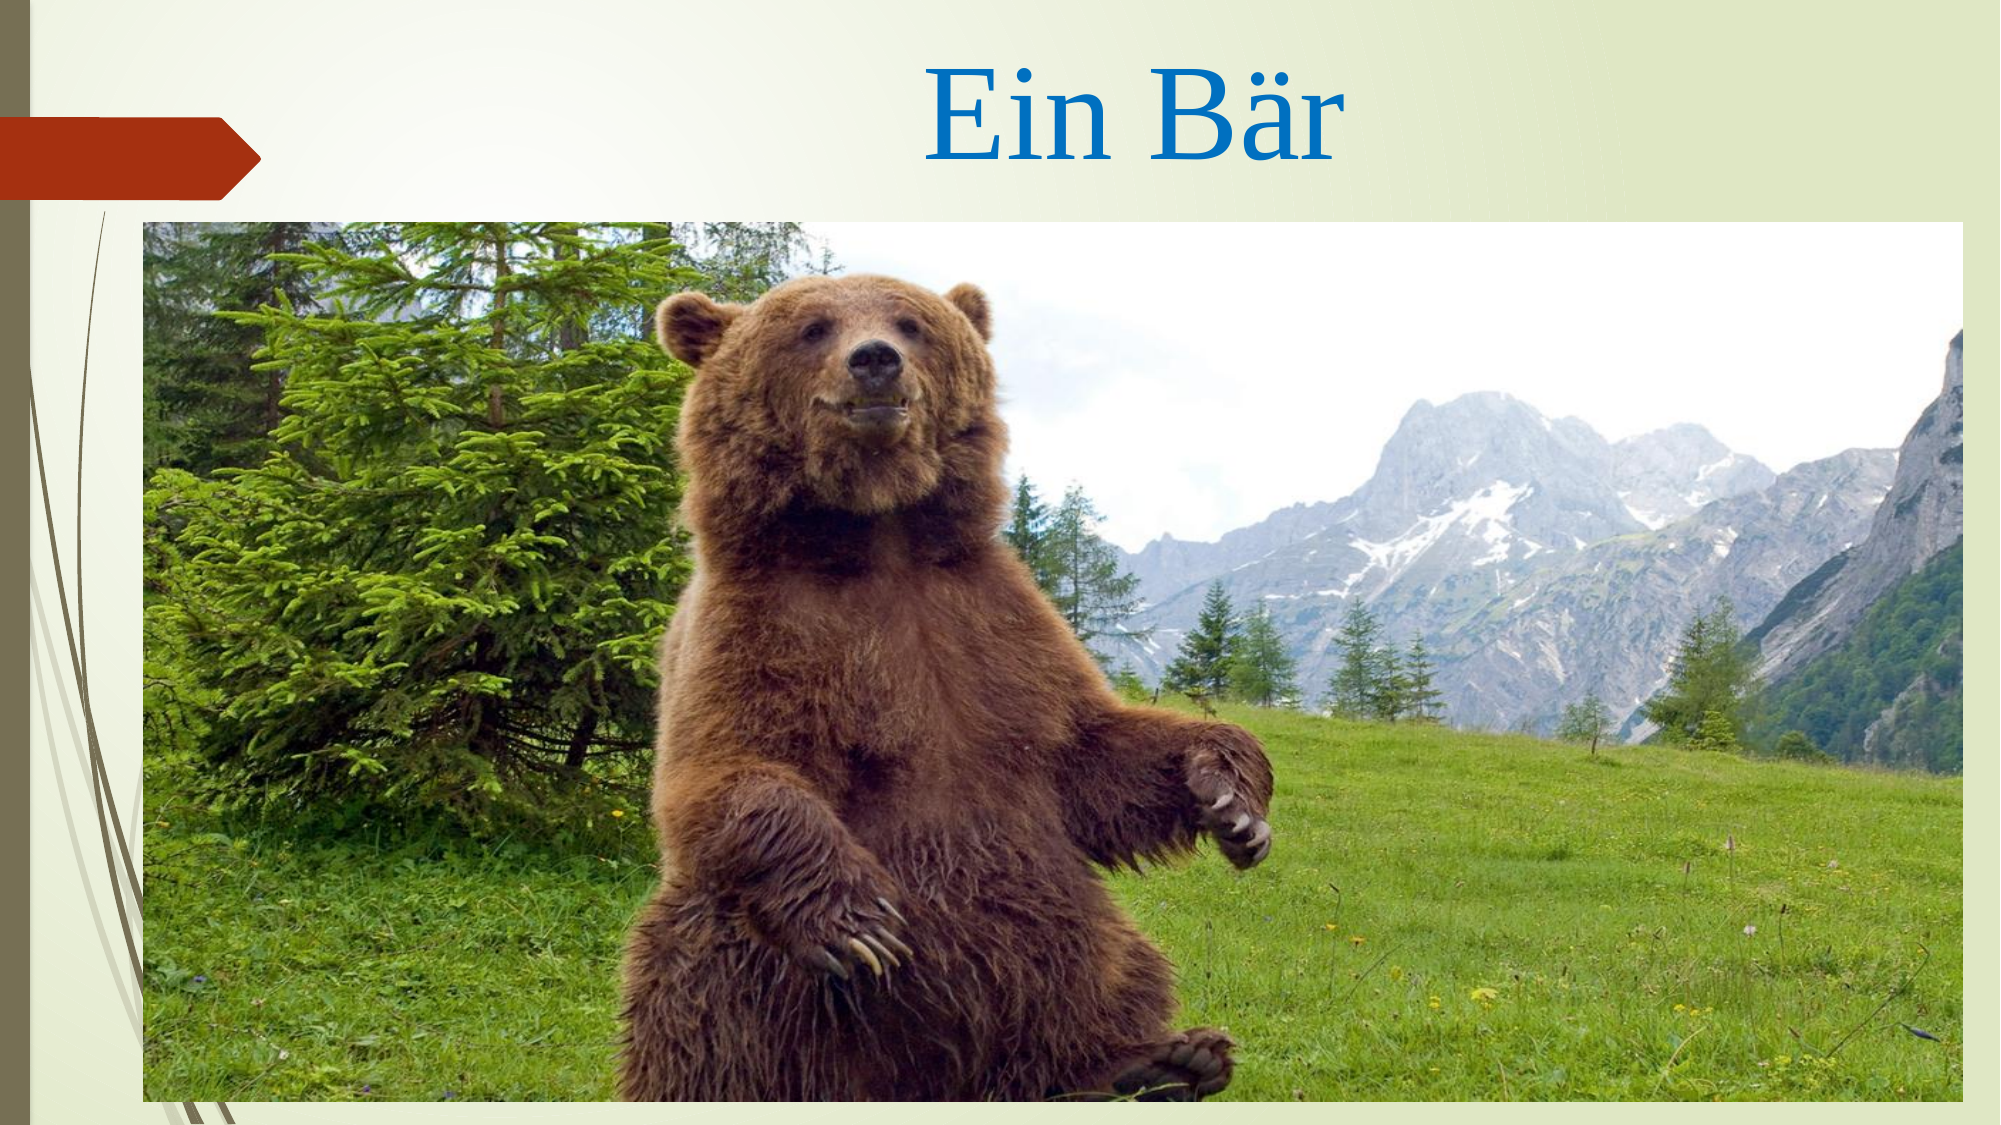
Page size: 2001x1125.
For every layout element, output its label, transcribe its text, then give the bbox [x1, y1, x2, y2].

title Ein Bär [381, 14, 1888, 221]
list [143, 222, 1963, 1103]
